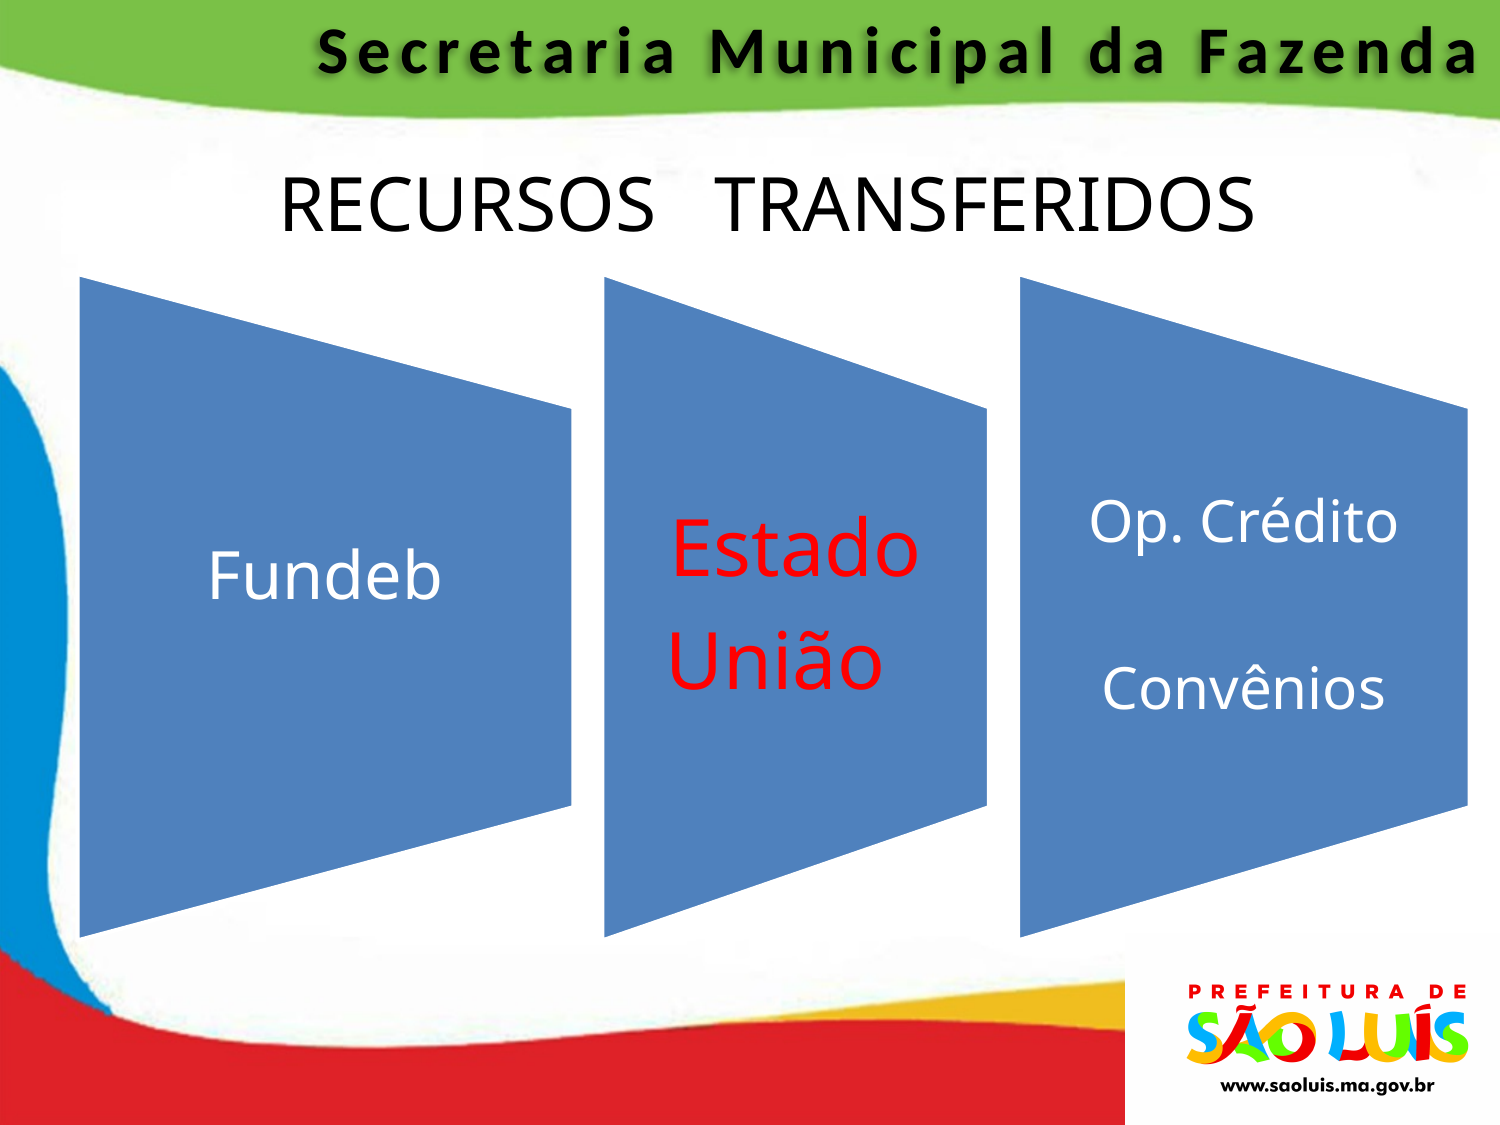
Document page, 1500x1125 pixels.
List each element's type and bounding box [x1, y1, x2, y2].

text_box [0, 0, 1500, 1125]
text_box [76, 273, 1471, 941]
